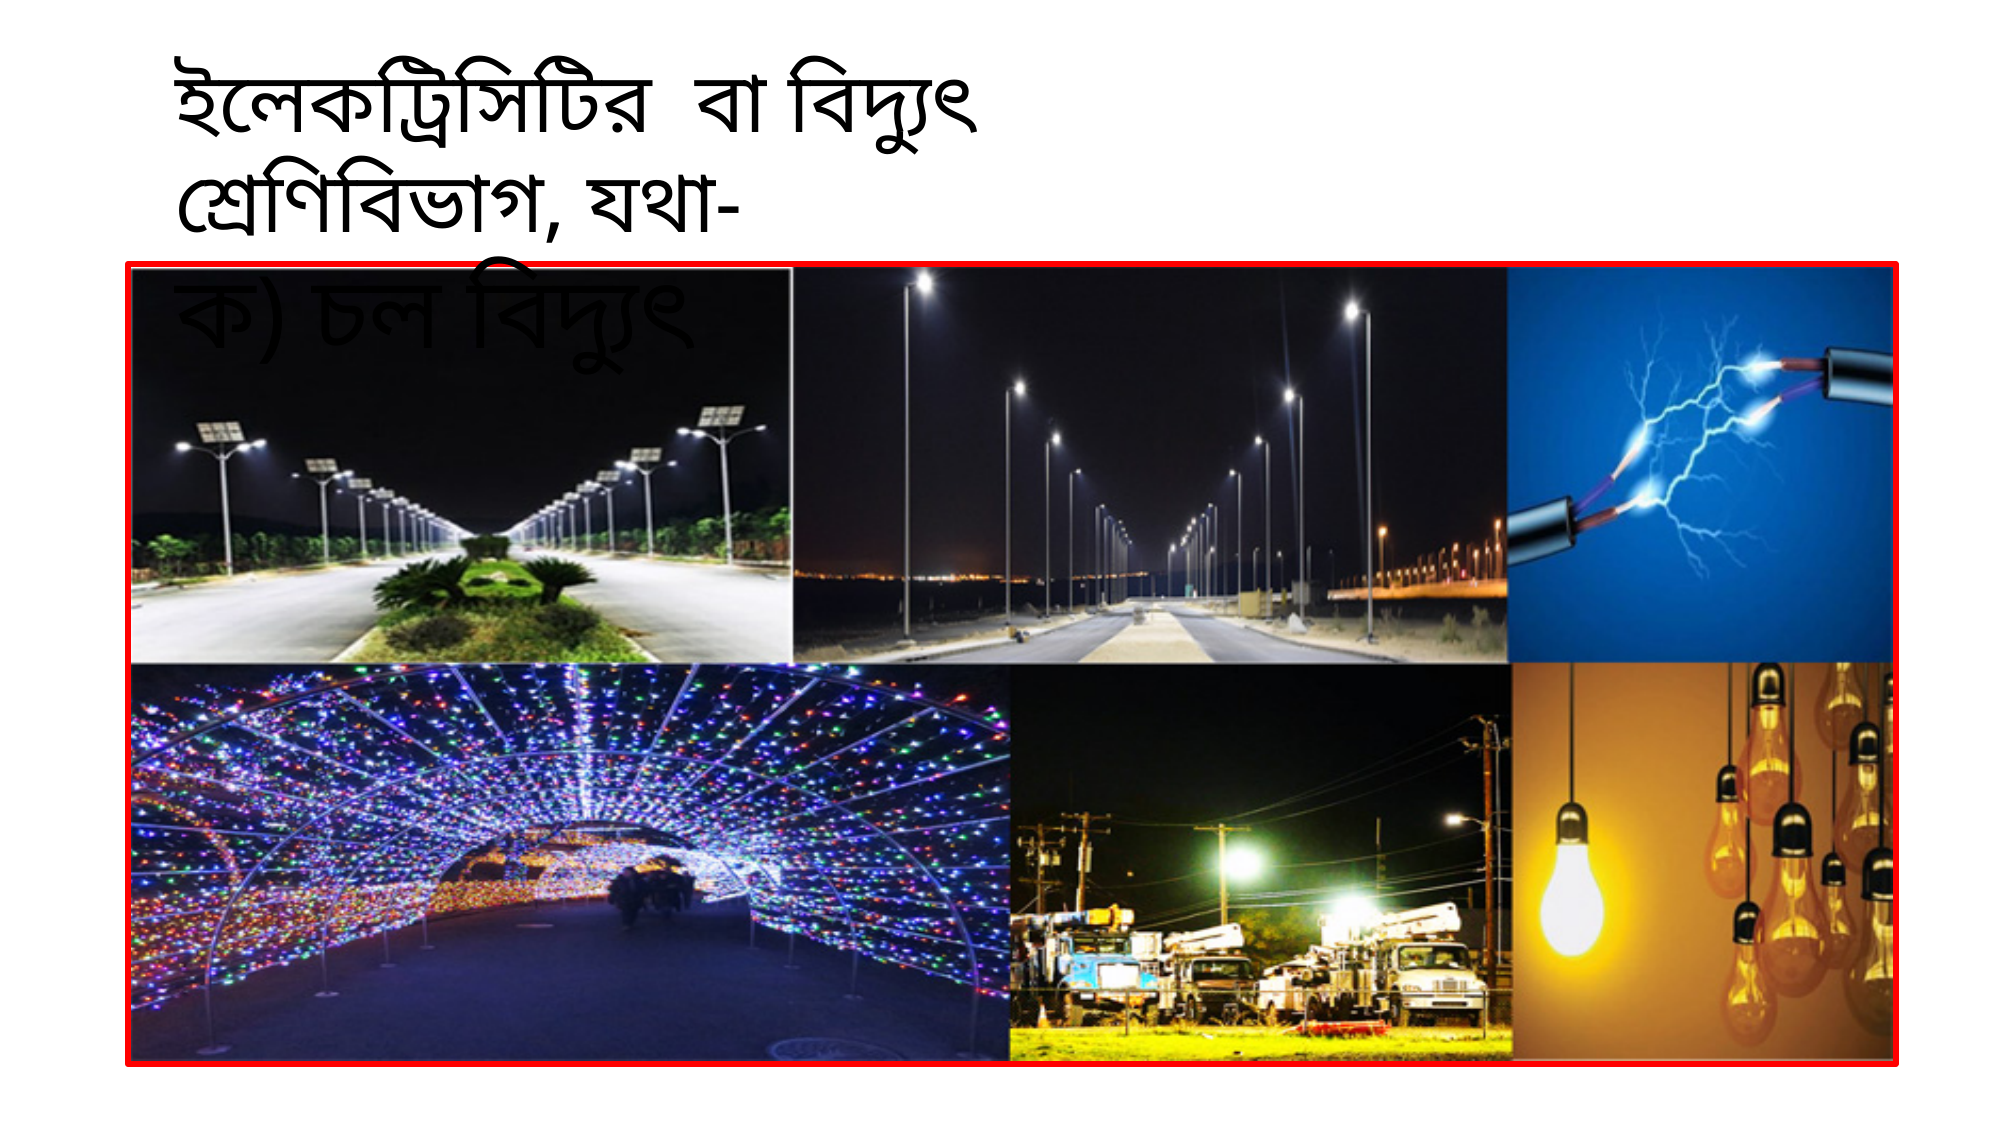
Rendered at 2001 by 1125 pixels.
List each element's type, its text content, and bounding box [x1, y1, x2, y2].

text_box ইলেকট্রিসিটির বা বিদ্যুৎ শ্রেণিবিভাগ, যথা- ক) চল বিদ্যুৎ [160, 41, 1341, 267]
picture [131, 267, 1893, 1062]
